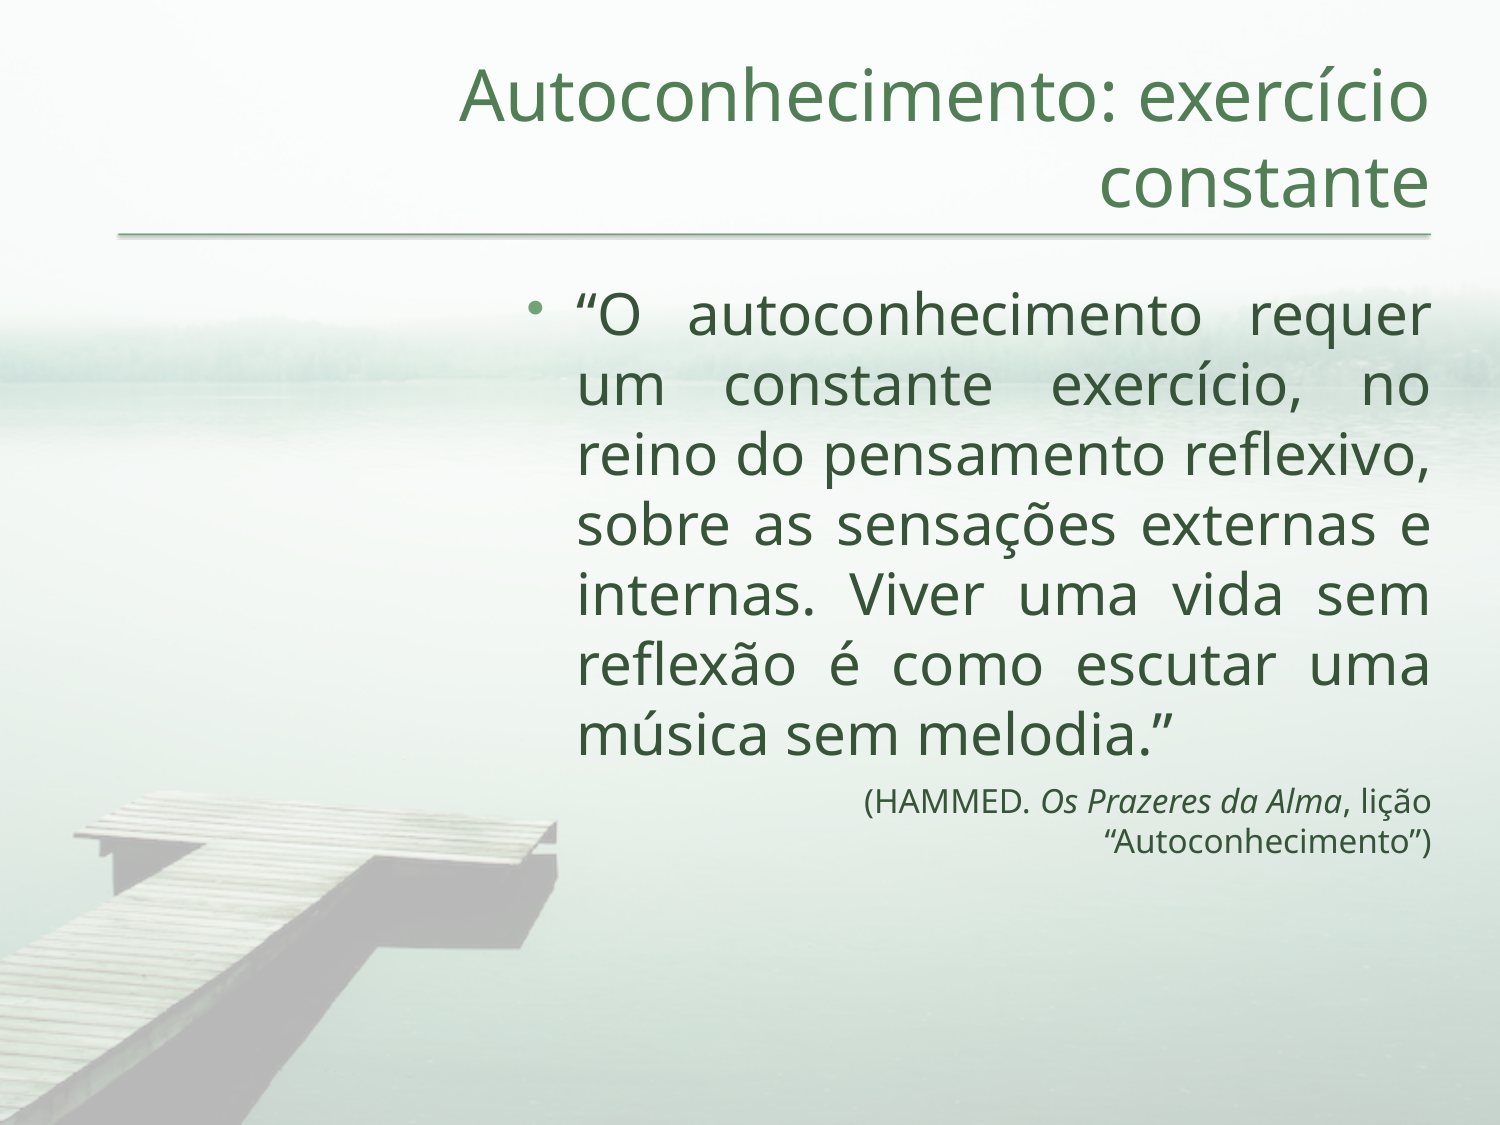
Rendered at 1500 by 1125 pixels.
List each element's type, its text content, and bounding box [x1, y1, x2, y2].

list “O autoconhecimento requer um constante exercício, no reino do pensamento reflexivo, sobre as sensações externas e internas. Viver uma vida sem reflexão é como escutar uma música sem melodia.” (HAMMED. Os Prazeres da Alma, lição “Autoconhecimento”) [513, 270, 1447, 1071]
title Autoconhecimento: exercício constante [96, 41, 1447, 230]
